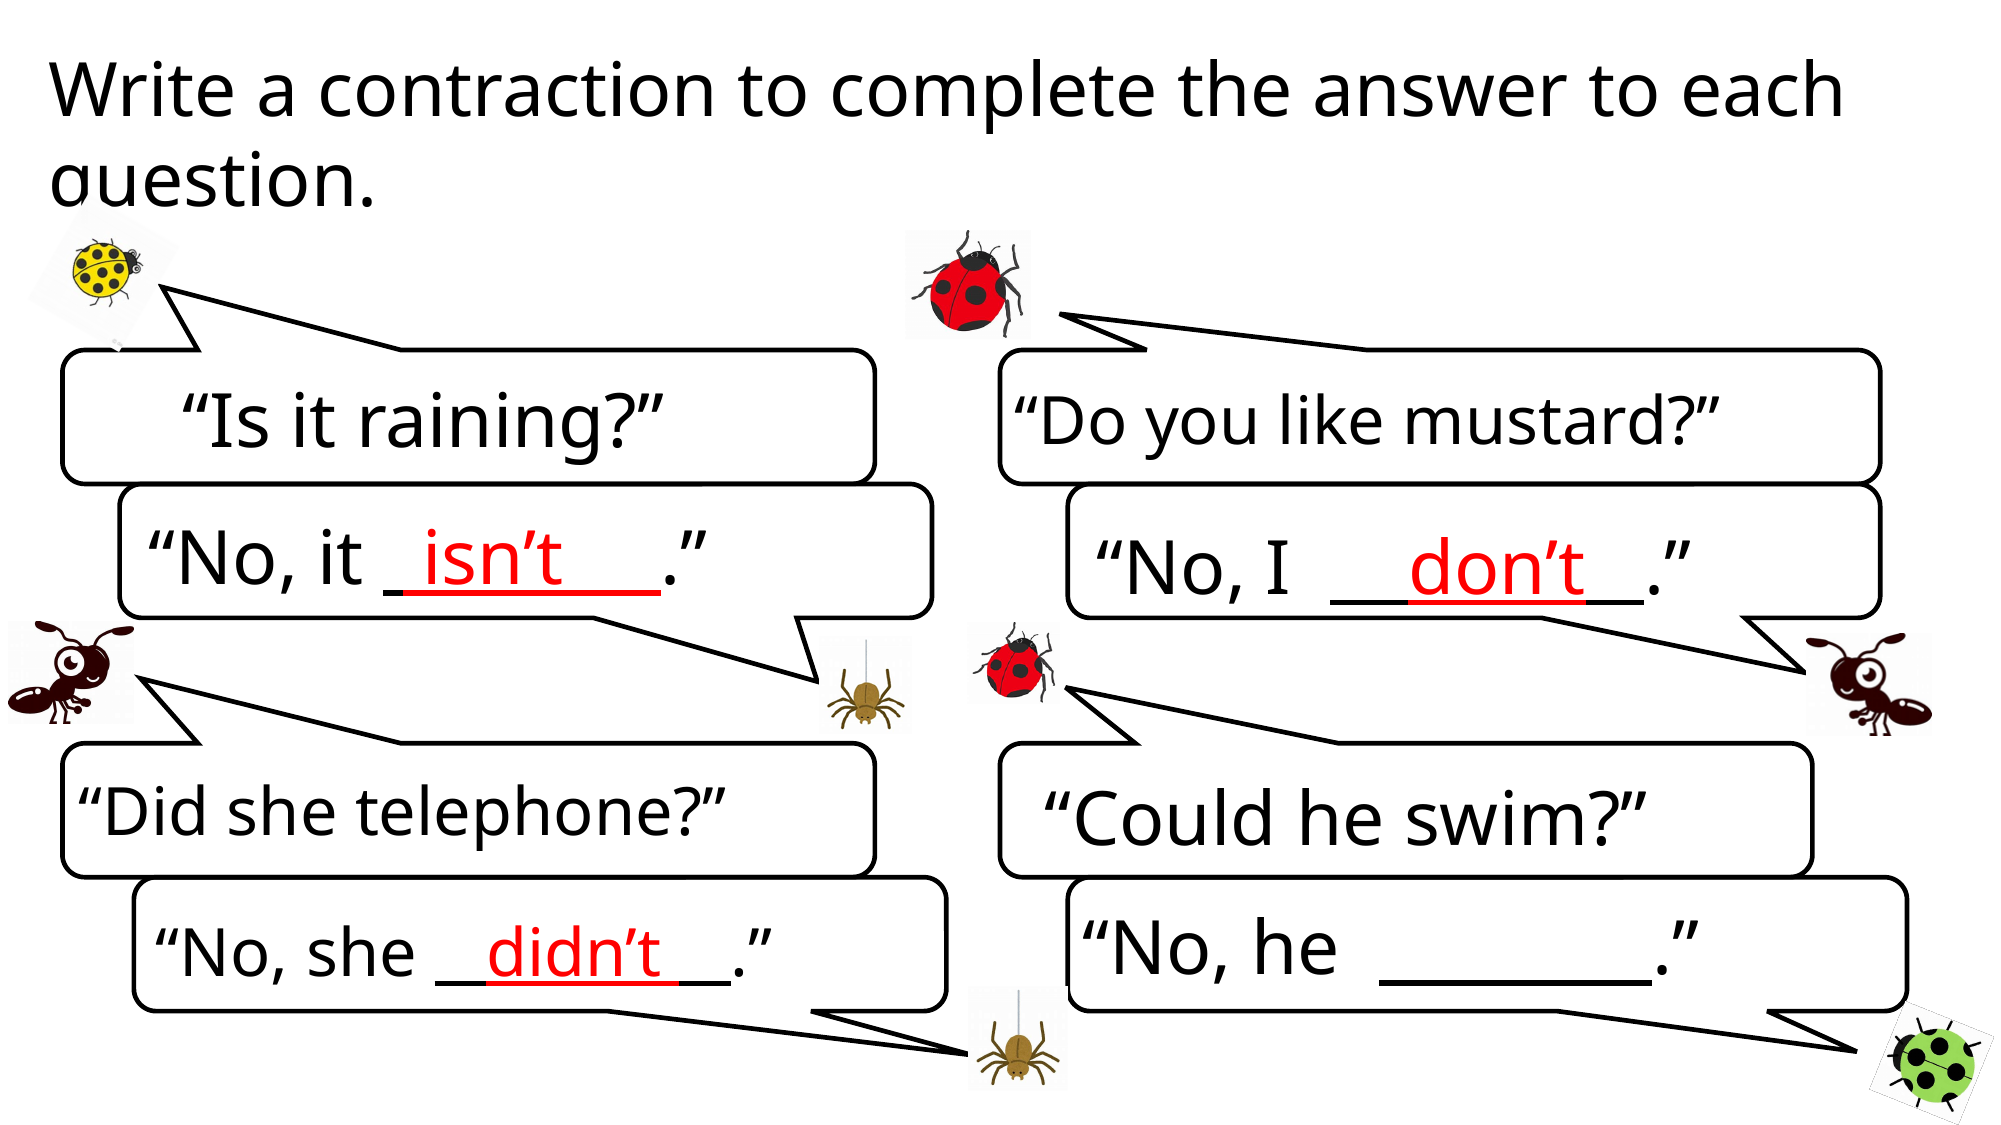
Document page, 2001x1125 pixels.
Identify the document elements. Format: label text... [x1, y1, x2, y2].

text_box [1066, 482, 1882, 674]
picture [968, 986, 1068, 1092]
picture [967, 622, 1060, 704]
text_box “No, I don’t .” [1082, 511, 1881, 617]
picture [1870, 1001, 1993, 1124]
picture [905, 230, 1031, 340]
text_box “Do you like mustard?” [999, 370, 1881, 465]
text_box [61, 676, 876, 879]
text_box “No, she didn’t .” [141, 902, 1018, 998]
text_box “Could he swim?” [1030, 763, 1948, 869]
text_box [132, 876, 968, 1056]
text_box “No, it isn’t .” [133, 502, 933, 608]
picture [8, 621, 134, 724]
text_box [999, 312, 1882, 485]
text_box [998, 686, 1814, 879]
picture [1806, 633, 1932, 736]
text_box “No, he .” [1067, 892, 1927, 997]
text_box “Is it raining?” [167, 364, 797, 470]
text_box “Did she telephone?” [64, 761, 859, 856]
picture [819, 636, 912, 734]
text_box [118, 482, 933, 684]
picture [28, 194, 179, 351]
text_box [61, 285, 876, 485]
text_box [1068, 876, 1907, 892]
text_box Write a contraction to complete the answer to each question. [33, 33, 1961, 229]
text_box [1068, 997, 1907, 1053]
